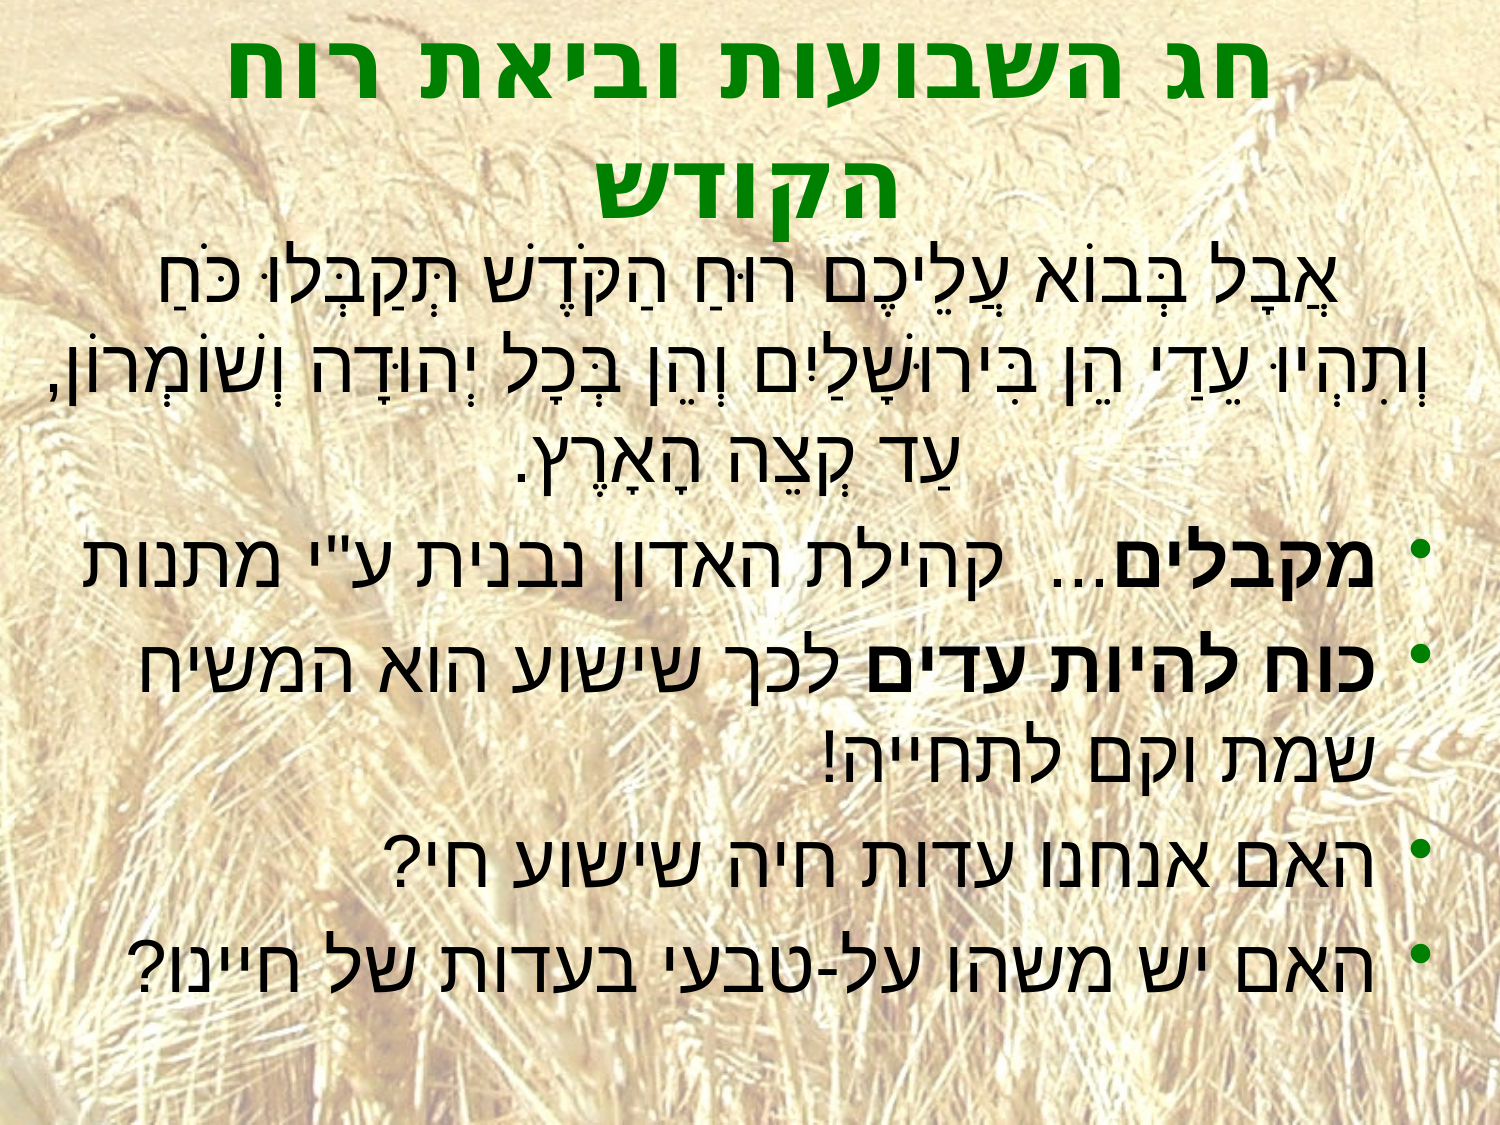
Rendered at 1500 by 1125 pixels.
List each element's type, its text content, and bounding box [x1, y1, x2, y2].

list אֲבָל בְּבוֹא עֲלֵיכֶם רוּחַ הַקֹּדֶשׁ תְּקַבְּלוּ כֹּחַ וְתִהְיוּ עֵדַי הֵן בִּירוּשָׁלַיִם וְהֵן בְּכָל יְהוּדָה וְשׁוֹמְרוֹן, עַד קְצֵה הָאָרֶץ. מקבלים... קהילת האדון נבנית ע"י מתנות כוח להיות עדים לכך שישוע הוא המשיח שמת וקם לתחייה! האם אנחנו עדות חיה שישוע חי? האם יש משהו על-טבעי בעדות של חיינו? [24, 220, 1450, 963]
title חג השבועות וביאת רוח הקודש [75, 24, 1425, 213]
